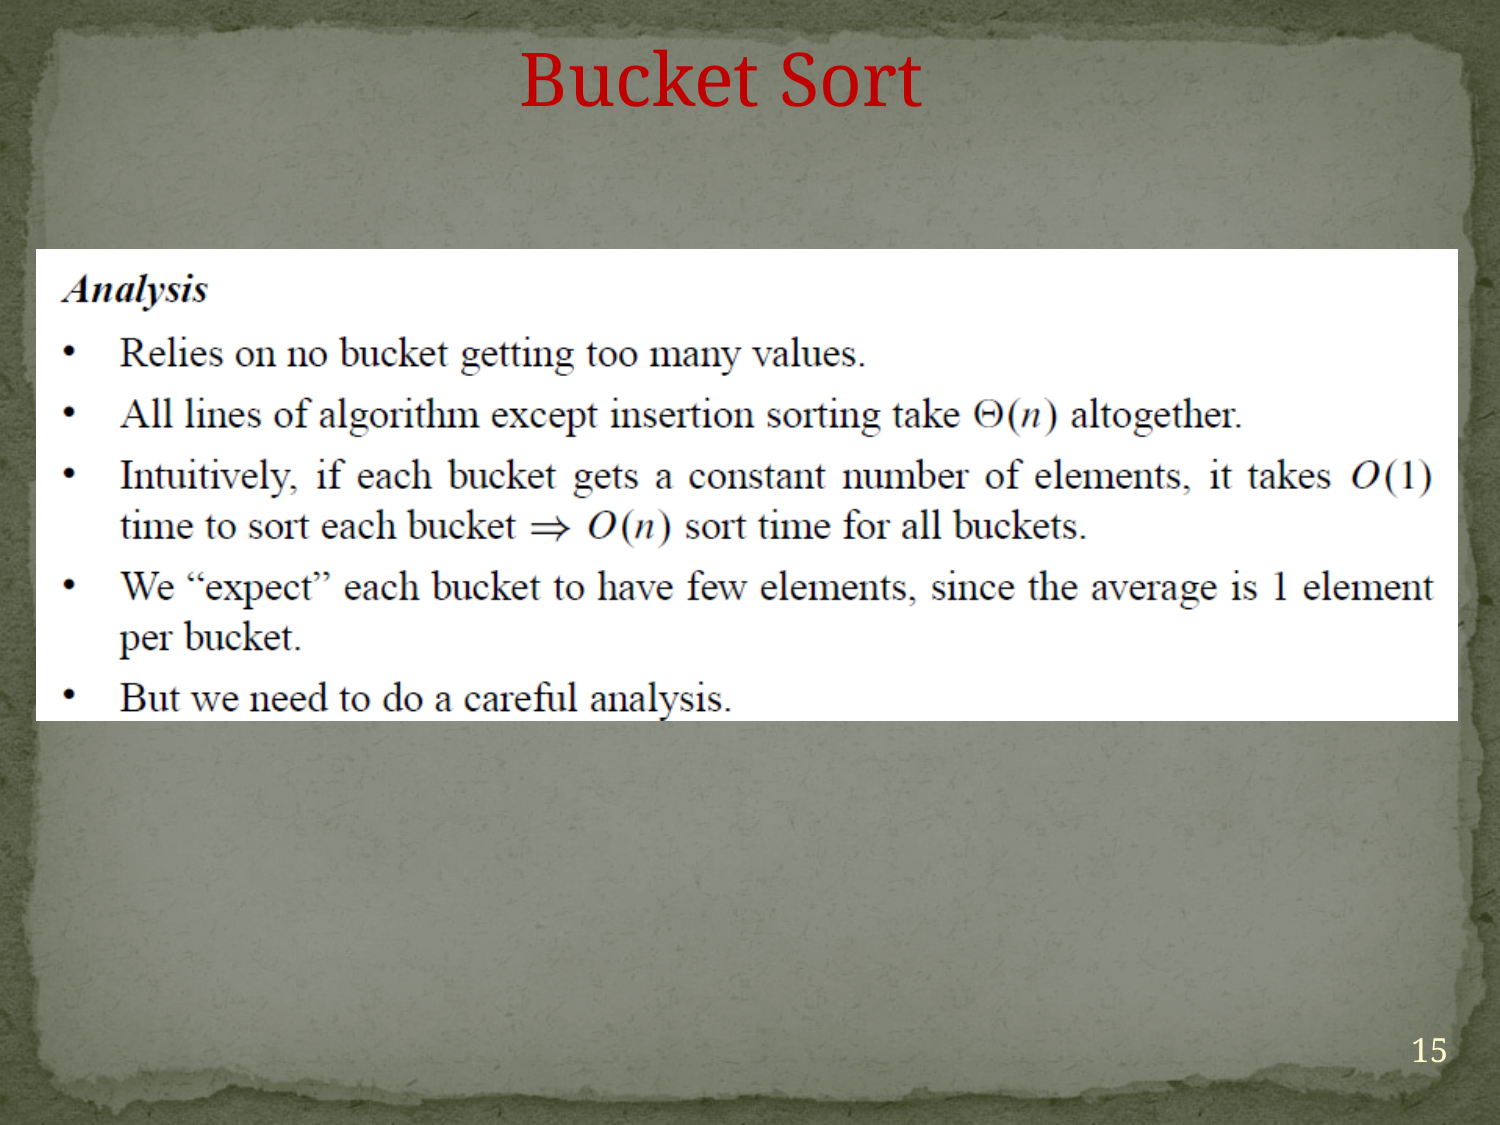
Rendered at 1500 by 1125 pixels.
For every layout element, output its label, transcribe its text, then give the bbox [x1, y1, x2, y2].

picture [36, 249, 1459, 721]
slide_number 15 [1379, 1014, 1480, 1089]
text_box Bucket Sort [74, 24, 1350, 130]
